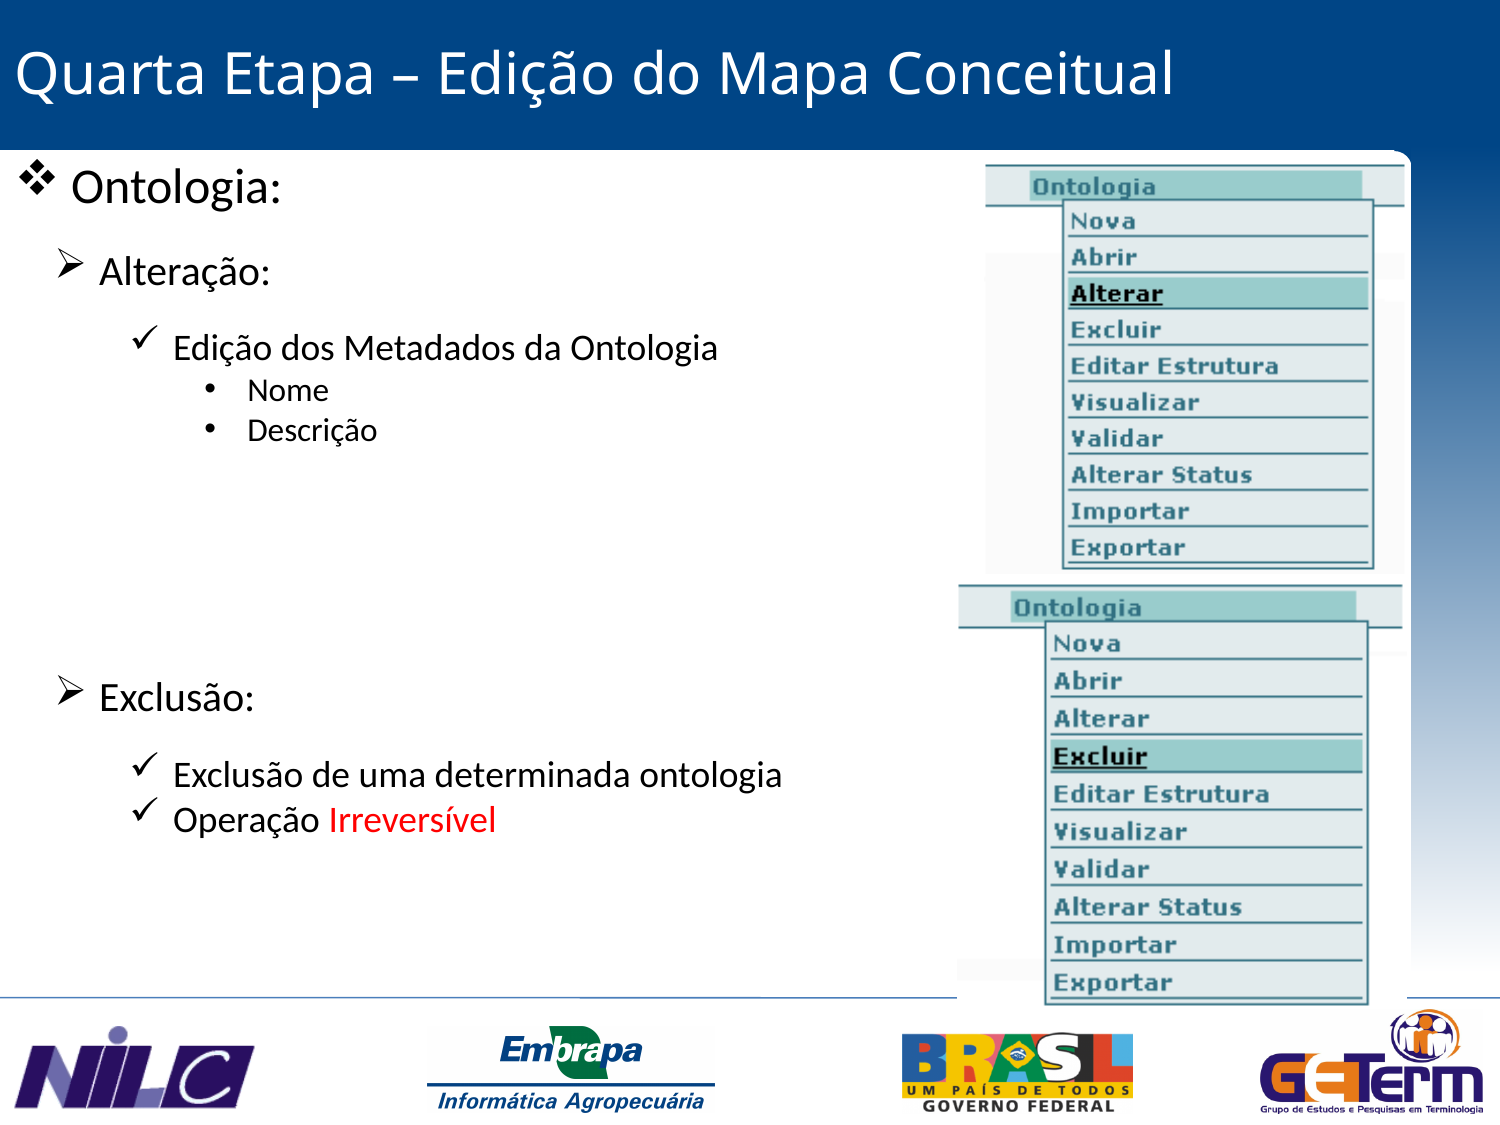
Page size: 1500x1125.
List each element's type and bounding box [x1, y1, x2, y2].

picture [11, 1025, 258, 1112]
picture [956, 581, 1407, 1008]
picture [1260, 1009, 1483, 1114]
picture [984, 163, 1407, 575]
text_box [0, 0, 1500, 973]
picture [902, 1032, 1133, 1114]
